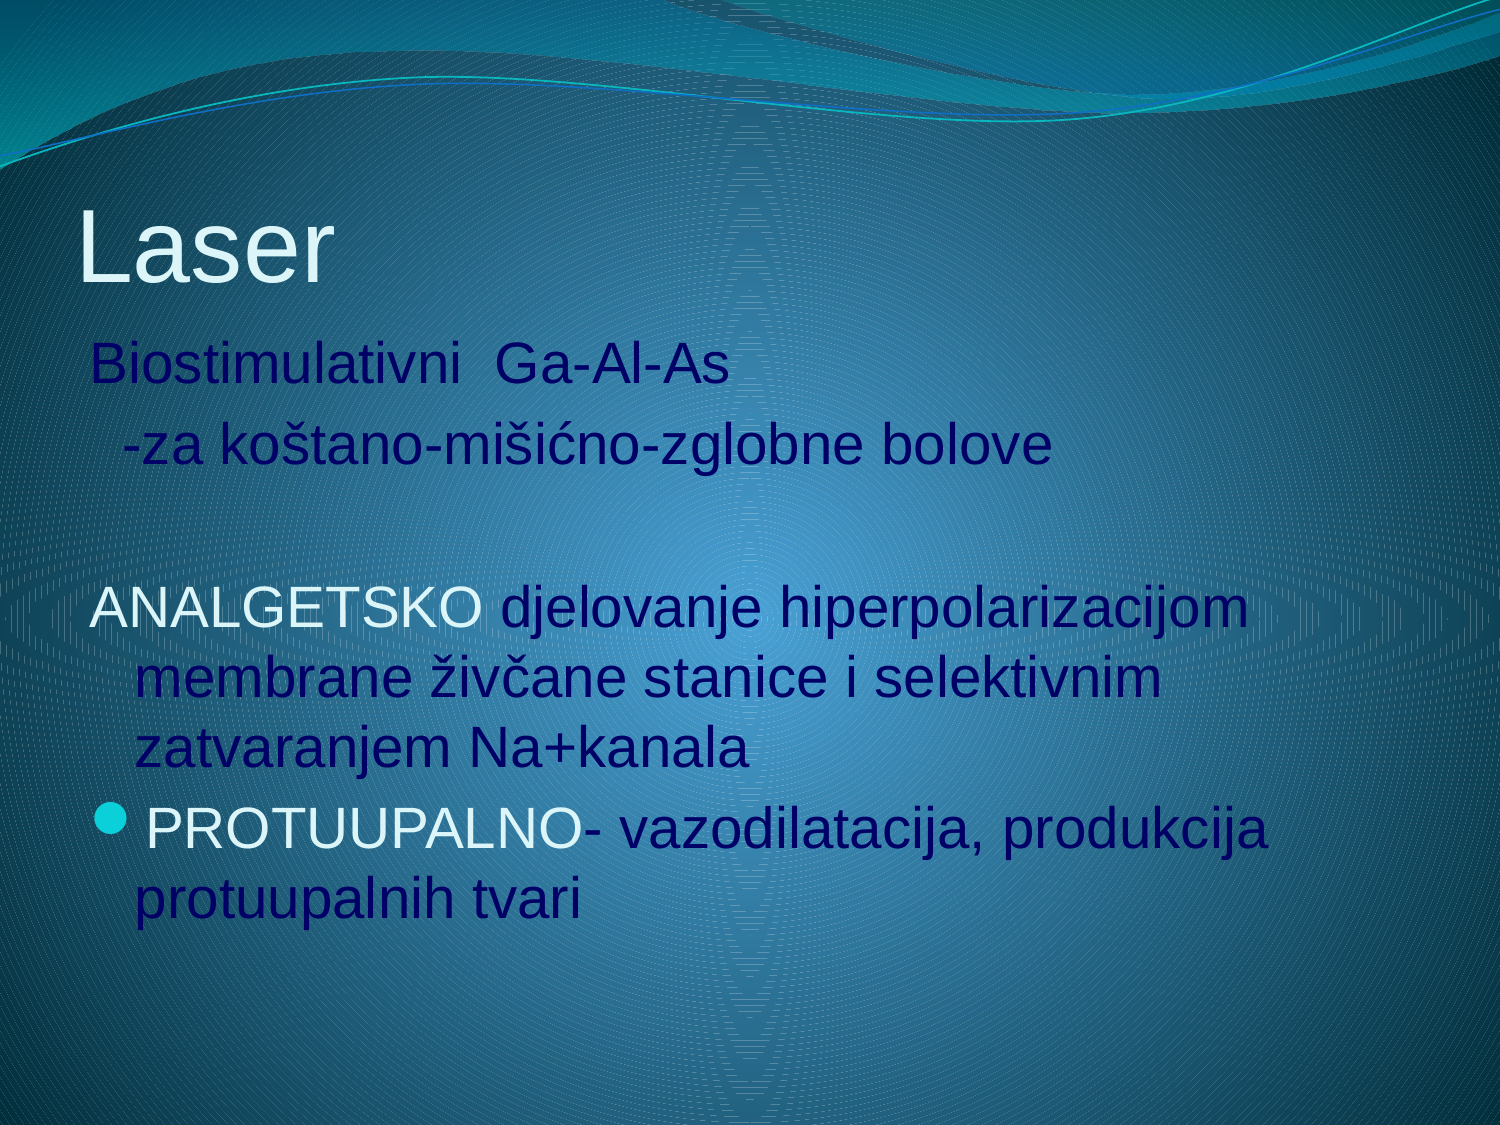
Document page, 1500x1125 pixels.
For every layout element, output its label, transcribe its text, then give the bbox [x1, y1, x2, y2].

title Laser [75, 115, 1425, 303]
list Biostimulativni Ga-Al-As -za koštano-mišićno-zglobne bolove ANALGETSKO djelovanje hiperpolarizacijom membrane živčane stanice i selektivnim zatvaranjem Na+kanala PROTUUPALNO- vazodilatacija, produkcija protuupalnih tvari [75, 317, 1425, 1038]
